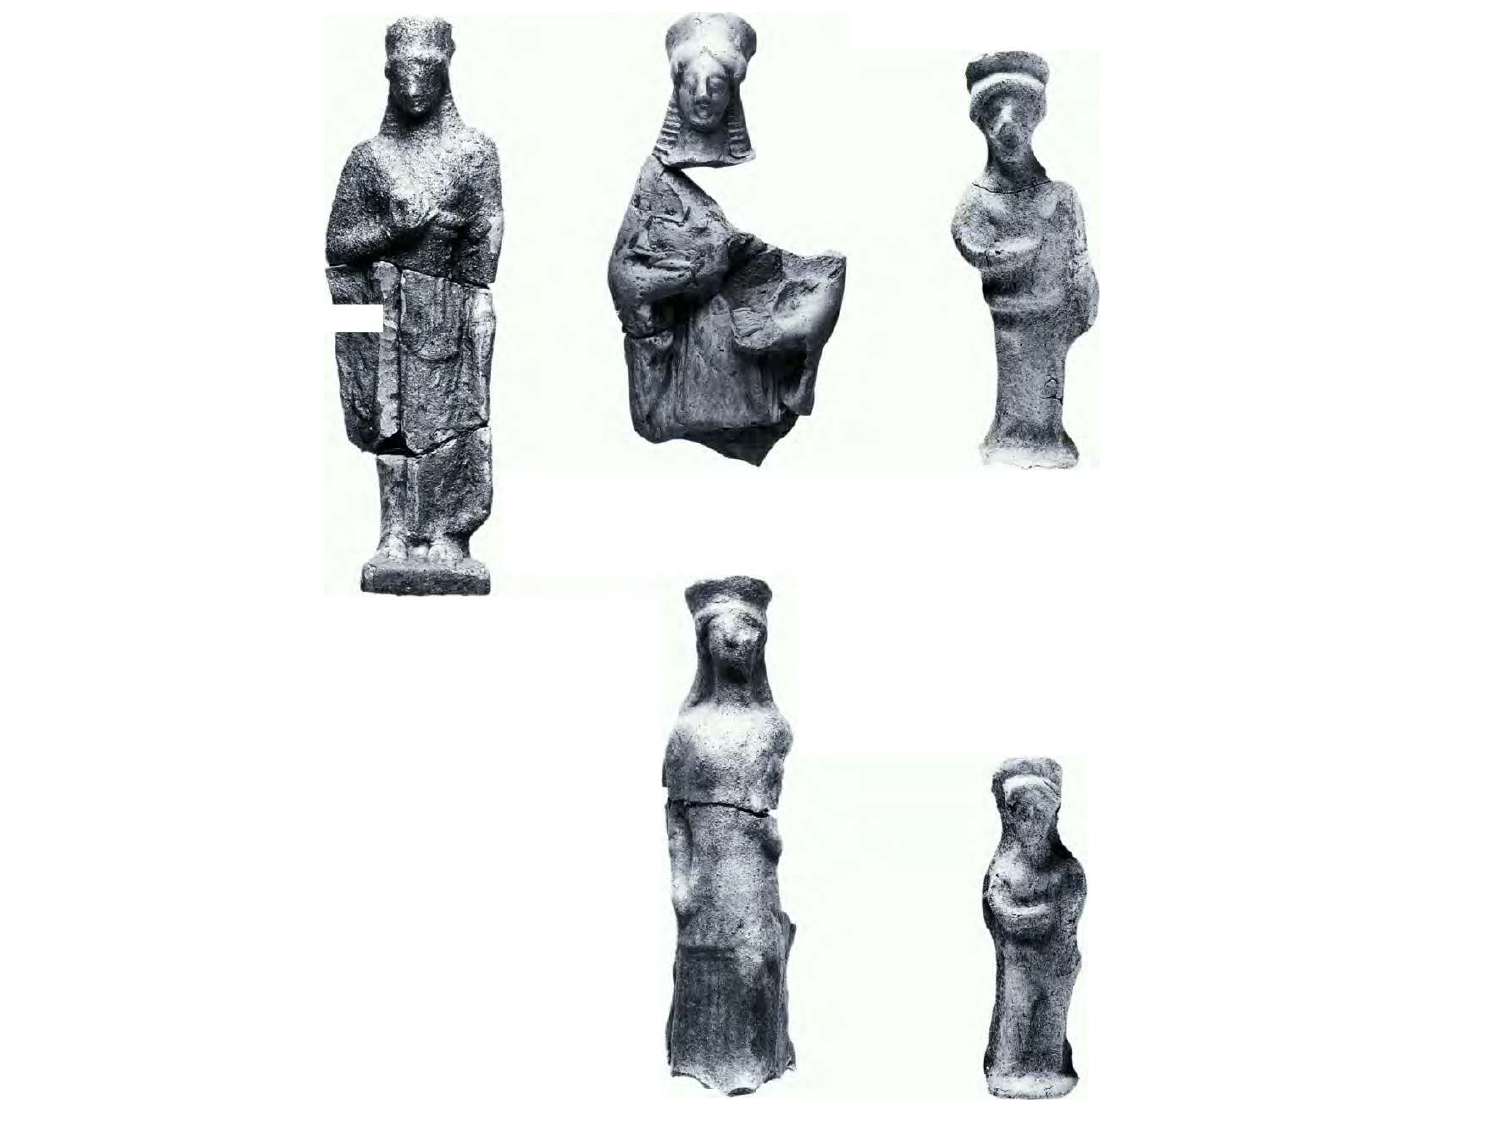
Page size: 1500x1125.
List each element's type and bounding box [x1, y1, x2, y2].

picture [324, 12, 1101, 1100]
